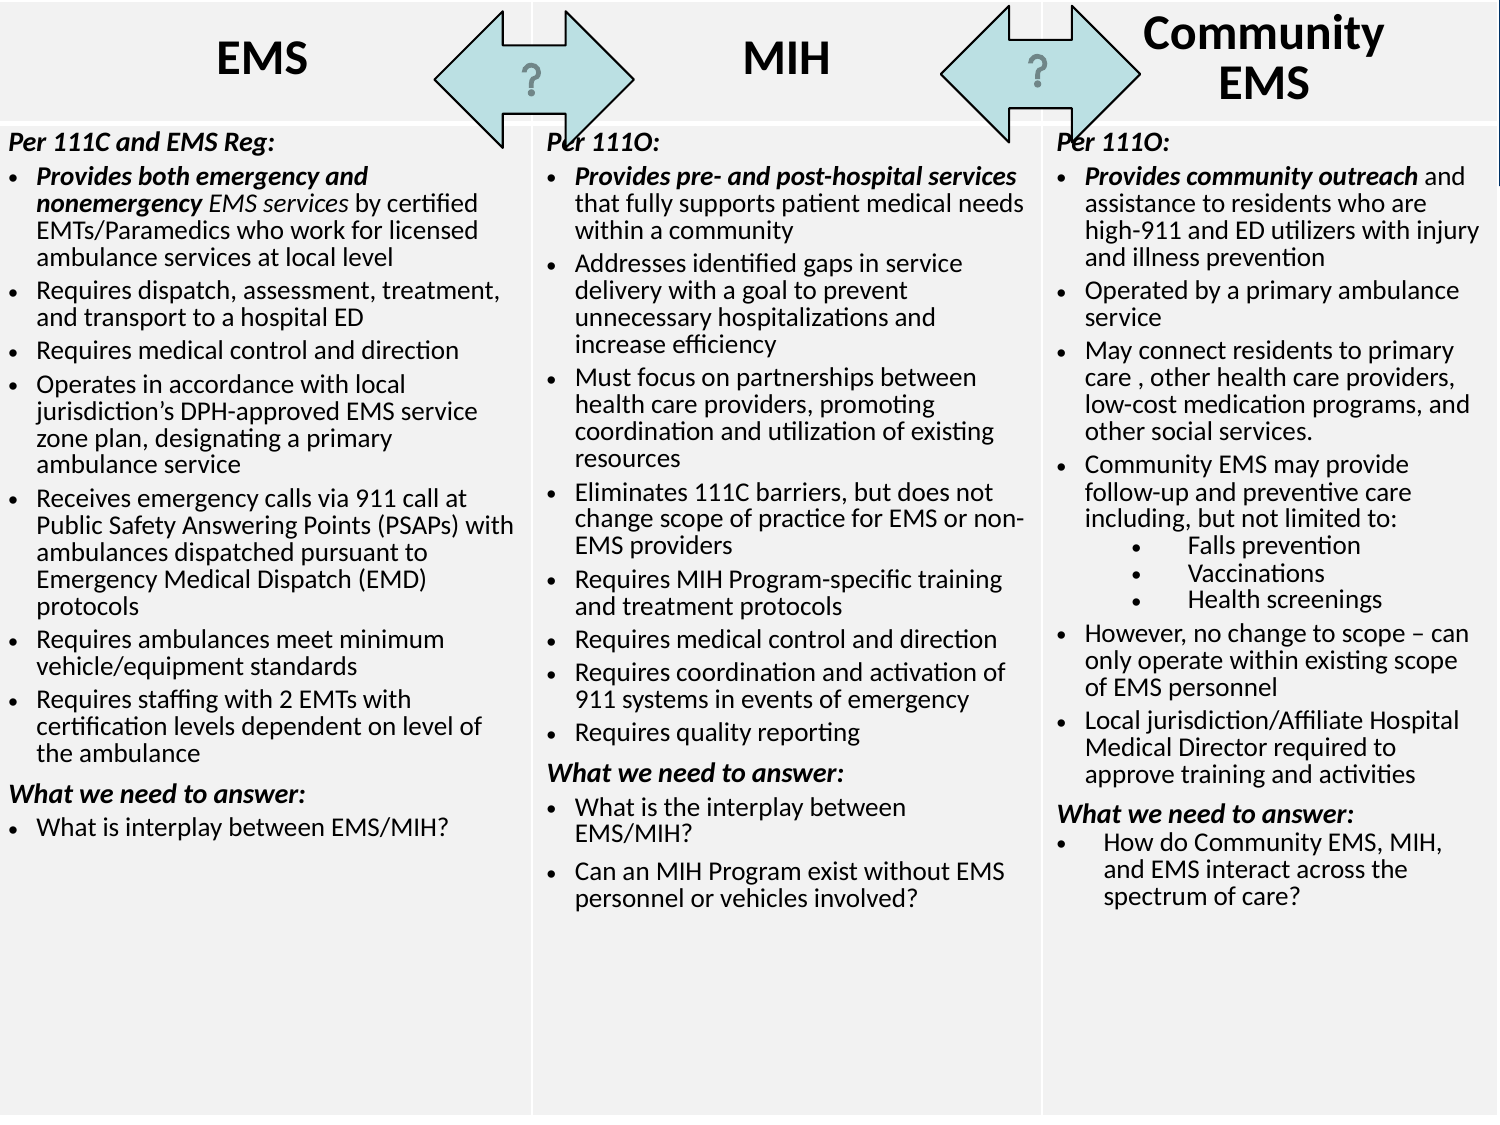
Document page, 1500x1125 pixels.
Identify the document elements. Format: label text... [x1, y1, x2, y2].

table_header Community EMS [1043, 2, 1497, 121]
table_cell Per 111O: Provides community outreach and assistance to residents who are high-911 and ED utilizers with injury and illness prevention Operated by a primary ambulance service May connect residents to primary care , other health care providers, low-cost medication programs, and other social services. Community EMS may provide follow-up and preventive care including, but not limited to: Falls prevention Vaccinations Health screenings However, no change to scope – can only operate within existing scope of EMS personnel Local jurisdiction/Affiliate Hospital Medical Director required to approve training and activities What we need to answer: How do Community EMS, MIH, and EMS interact across the spectrum of care? [1043, 126, 1497, 1115]
table_cell Per 111C and EMS Reg: Provides both emergency and nonemergency EMS services by certified EMTs/Paramedics who work for licensed ambulance services at local level Requires dispatch, assessment, treatment, and transport to a hospital ED Requires medical control and direction Operates in accordance with local jurisdiction’s DPH-approved EMS service zone plan, designating a primary ambulance service Receives emergency calls via 911 call at Public Safety Answering Points (PSAPs) with ambulances dispatched pursuant to Emergency Medical Dispatch (EMD) protocols Requires ambulances meet minimum vehicle/equipment standards Requires staffing with 2 EMTs with certification levels dependent on level of the ambulance What we need to answer: What is interplay between EMS/MIH? [0, 126, 531, 1115]
table_header EMS [0, 2, 531, 121]
table_header MIH [533, 2, 1041, 121]
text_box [434, 11, 635, 149]
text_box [940, 5, 1141, 143]
table_cell Per 111O: Provides pre- and post-hospital services that fully supports patient medical needs within a community Addresses identified gaps in service delivery with a goal to prevent unnecessary hospitalizations and increase efficiency Must focus on partnerships between health care providers, promoting coordination and utilization of existing resources Eliminates 111C barriers, but does not change scope of practice for EMS or non-EMS providers Requires MIH Program-specific training and treatment protocols Requires medical control and direction Requires coordination and activation of 911 systems in events of emergency Requires quality reporting What we need to answer: What is the interplay between EMS/MIH? Can an MIH Program exist without EMS personnel or vehicles involved? [533, 126, 1041, 1115]
